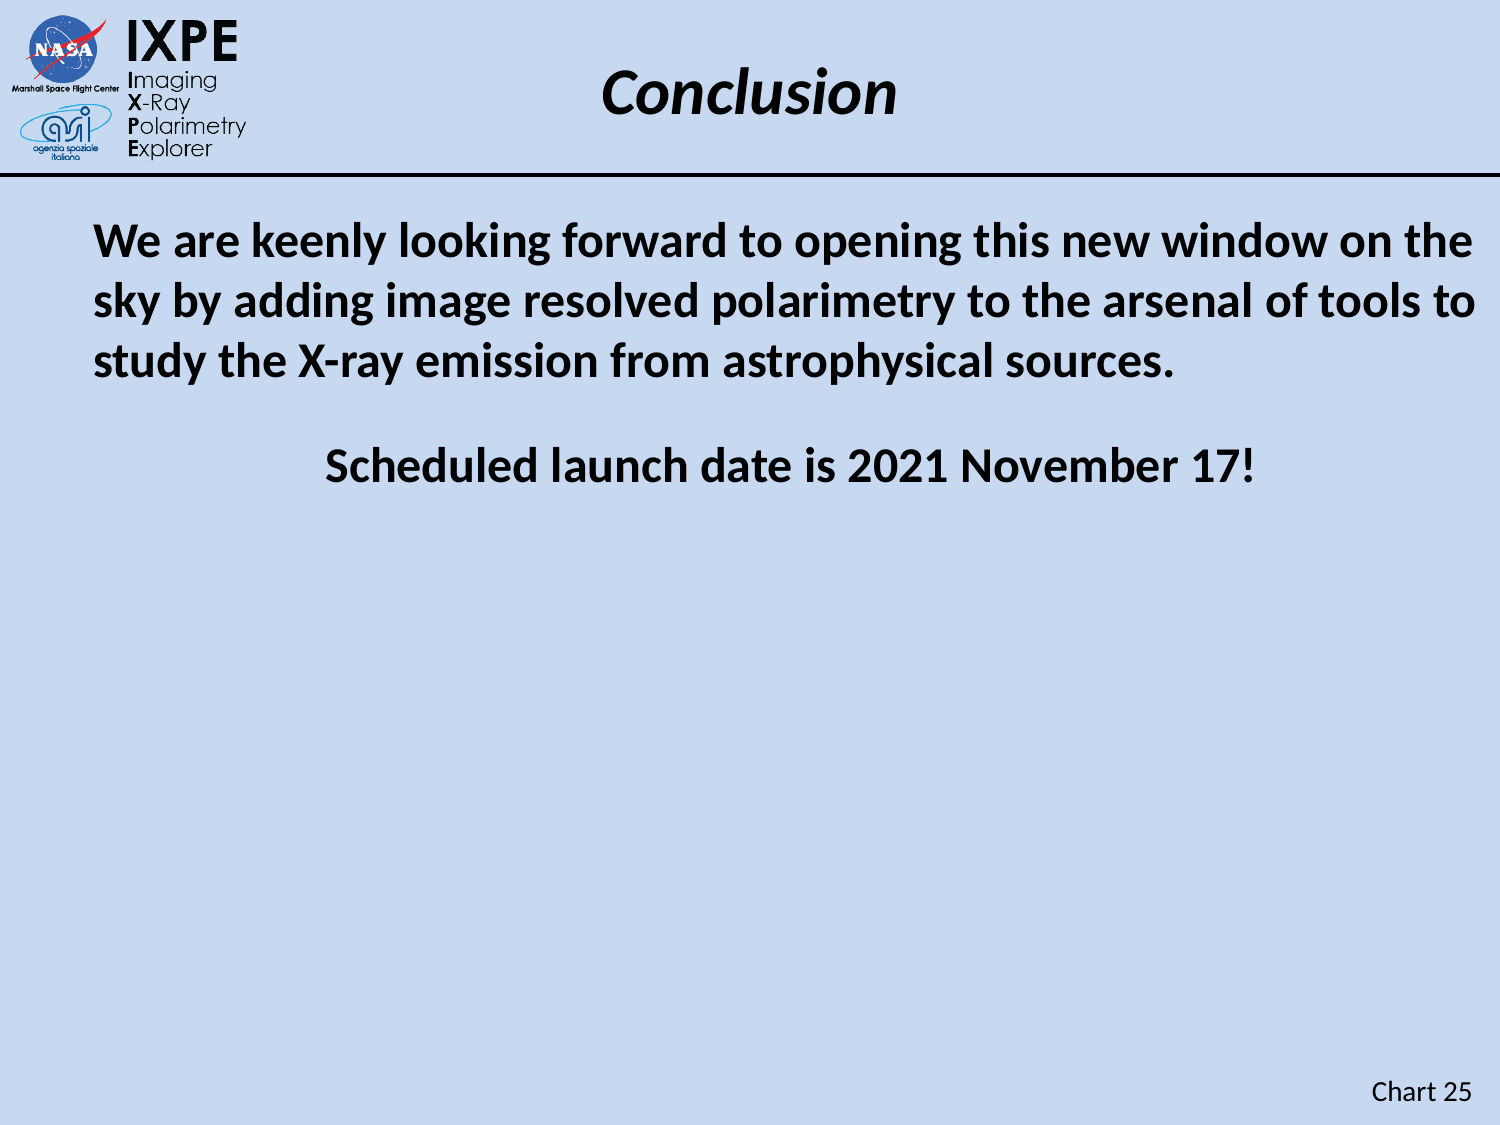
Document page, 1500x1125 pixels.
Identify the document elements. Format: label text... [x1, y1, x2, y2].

title Conclusion [0, 0, 1500, 175]
text_box Scheduled launch date is 2021 November 17! [7, 424, 1500, 513]
list We are keenly looking forward to opening this new window on the sky by adding image resolved polarimetry to the arsenal of tools to study the X-ray emission from astrophysical sources. [3, 199, 1495, 413]
